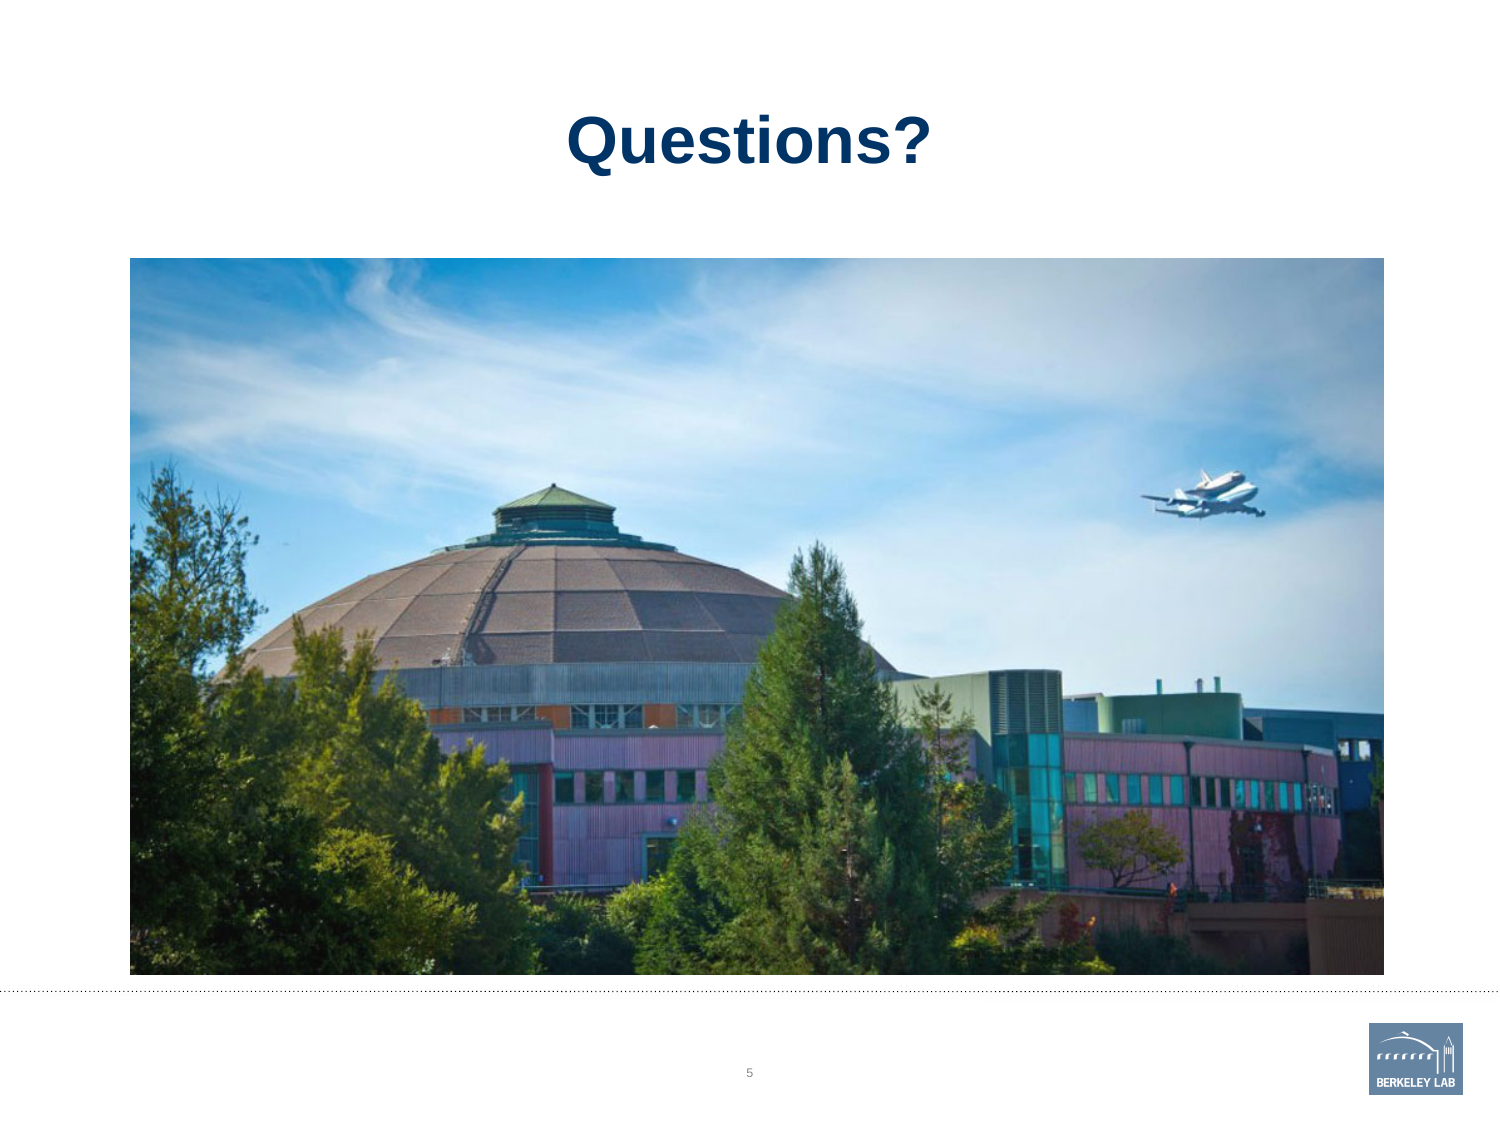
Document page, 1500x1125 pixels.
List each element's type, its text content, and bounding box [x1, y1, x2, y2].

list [130, 257, 1384, 975]
title Questions? [111, 42, 1389, 231]
picture [1369, 1023, 1463, 1095]
slide_number 5 [575, 1042, 925, 1103]
